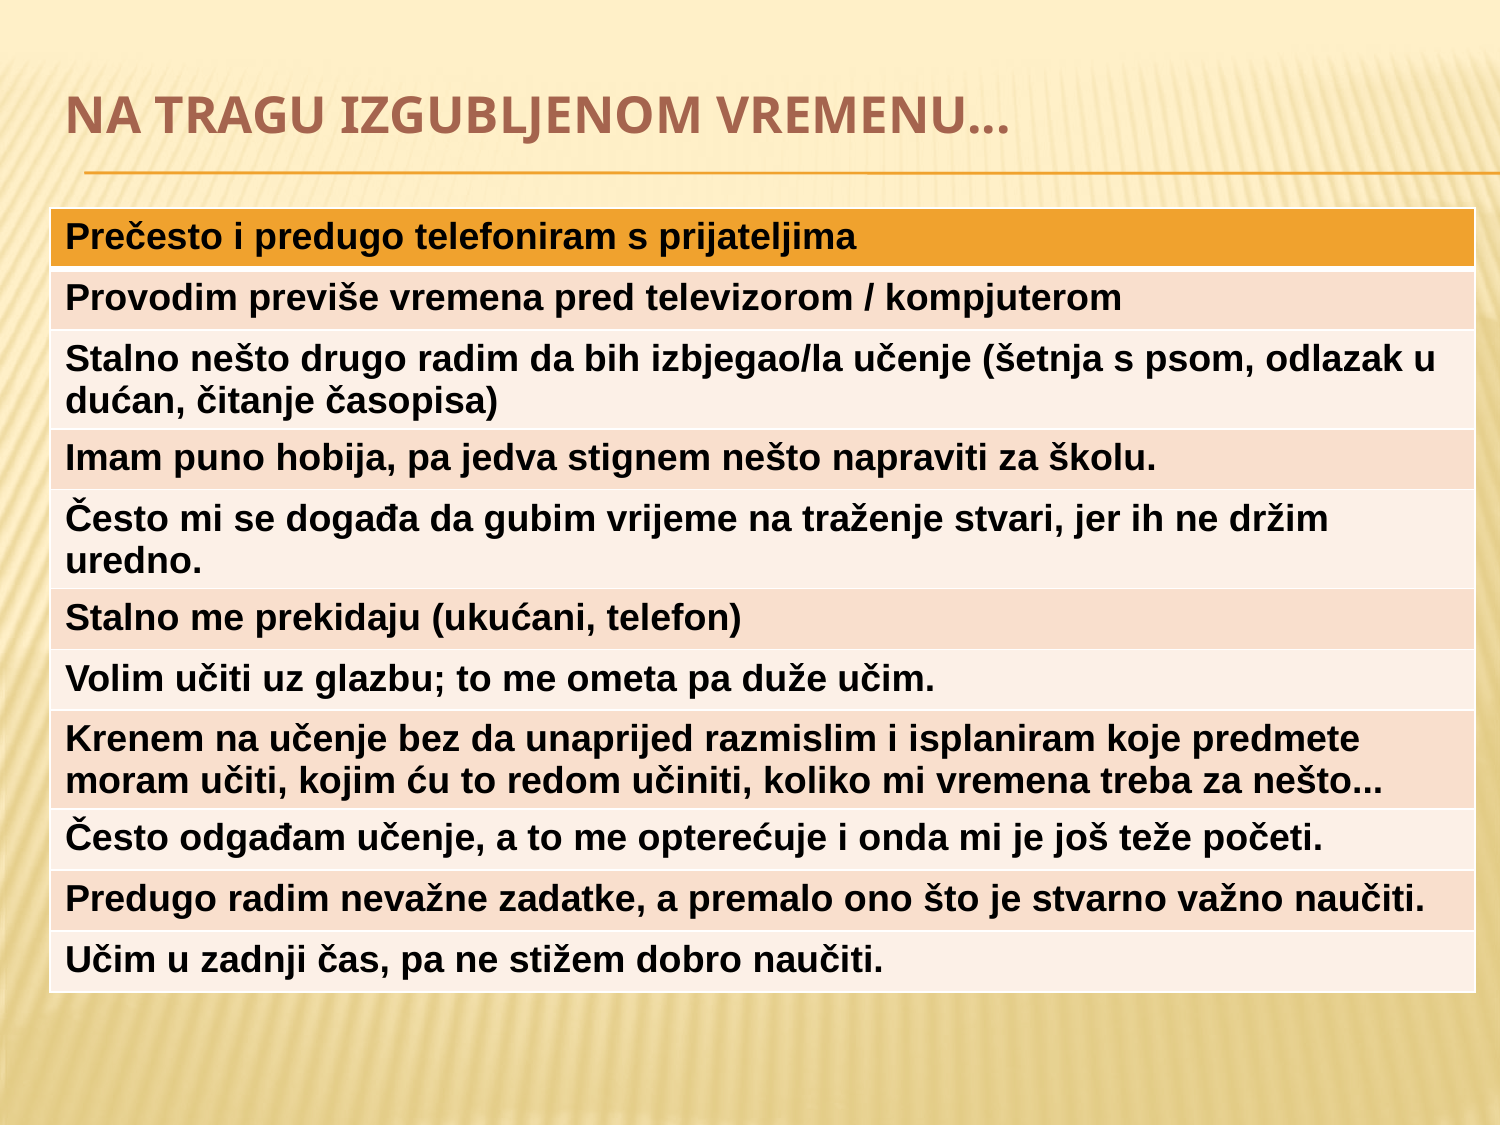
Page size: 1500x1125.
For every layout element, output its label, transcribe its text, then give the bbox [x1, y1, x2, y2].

table_cell Volim učiti uz glazbu; to me ometa pa duže učim. [51, 650, 1474, 709]
table_cell Često odgađam učenje, a to me opterećuje i onda mi je još teže početi. [51, 810, 1474, 869]
table_cell Provodim previše vremena pred televizorom / kompjuterom [51, 272, 1474, 329]
table_cell Predugo radim nevažne zadatke, a premalo ono što je stvarno važno naučiti. [51, 871, 1474, 930]
table_cell Često mi se događa da gubim vrijeme na traženje stvari, jer ih ne držim uredno. [51, 490, 1474, 588]
table_cell Stalno me prekidaju (ukućani, telefon) [51, 589, 1474, 649]
table_cell Krenem na učenje bez da unaprijed razmislim i isplaniram koje predmete moram učiti, kojim ću to redom učiniti, koliko mi vremena treba za nešto... [51, 711, 1474, 808]
table_cell Stalno nešto drugo radim da bih izbjegao/la učenje (šetnja s psom, odlazak u dućan, čitanje časopisa) [51, 331, 1474, 428]
table_header Prečesto i predugo telefoniram s prijateljima [51, 209, 1474, 266]
table_cell Imam puno hobija, pa jedva stignem nešto napraviti za školu. [51, 430, 1474, 489]
table_cell Učim u zadnji čas, pa ne stižem dobro naučiti. [51, 932, 1474, 991]
title NA TRAGU IZGUBLJENOM VREMENU... [50, 75, 1475, 207]
